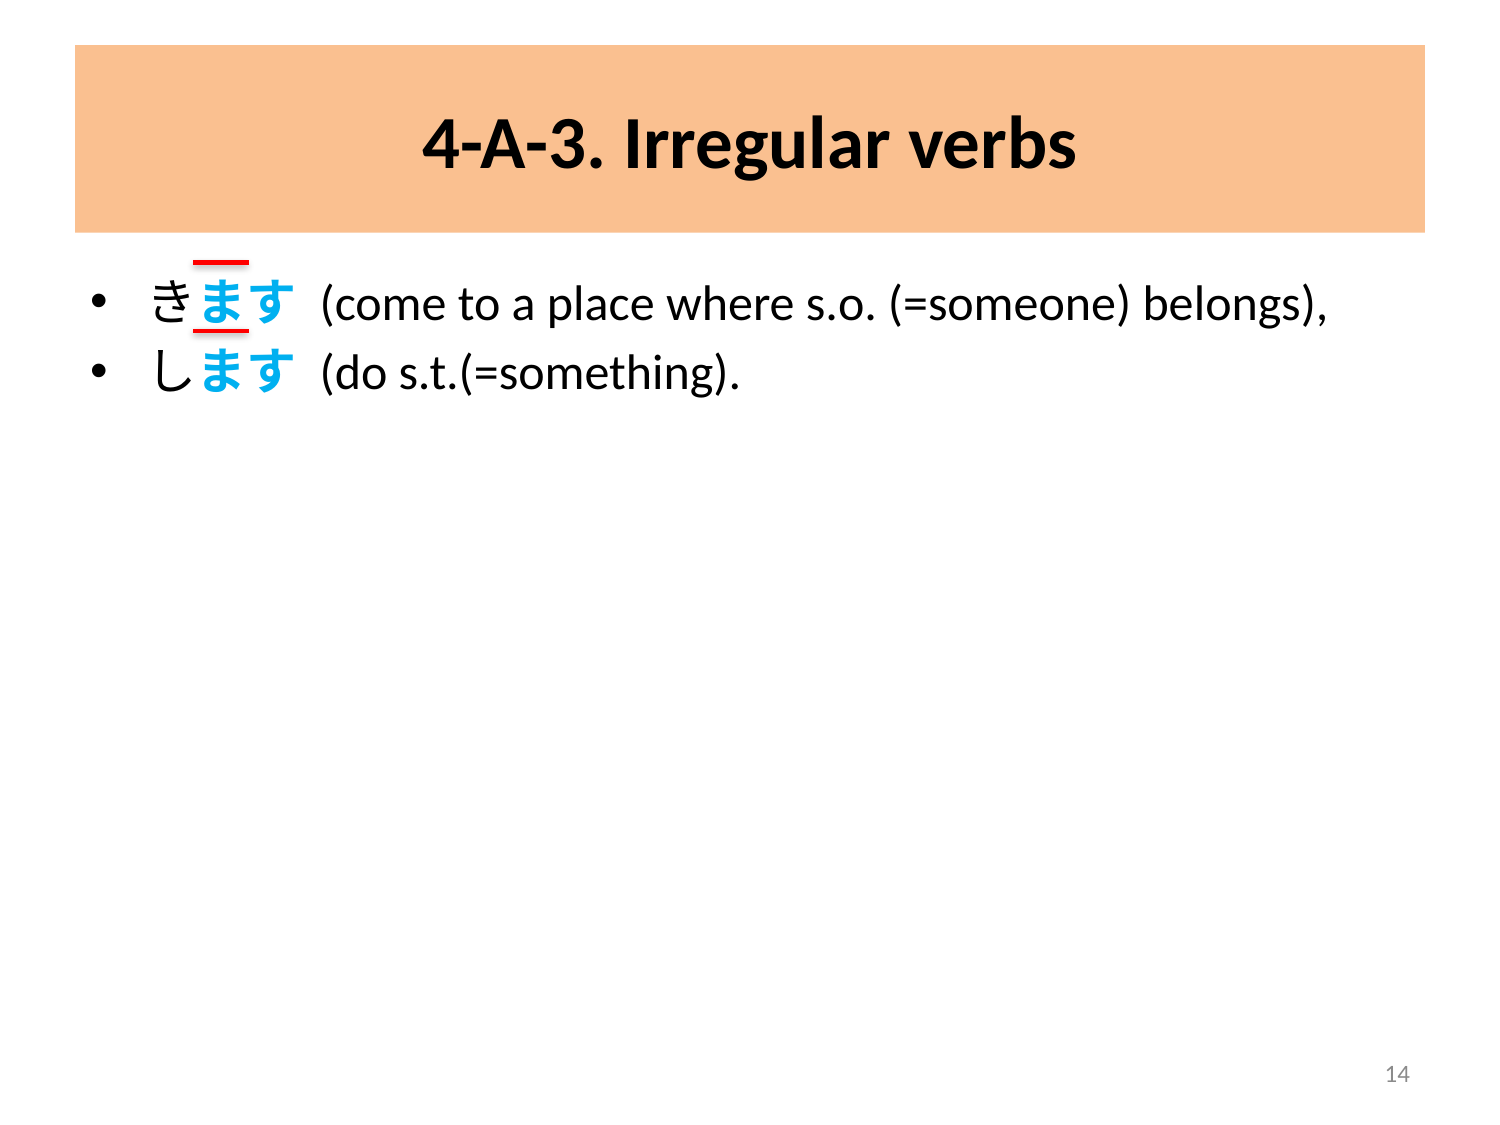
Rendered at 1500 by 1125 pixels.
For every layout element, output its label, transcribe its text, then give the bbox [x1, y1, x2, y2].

title 4-A-3. Irregular verbs [75, 45, 1425, 233]
list きます (come to a place where s.o. (=someone) belongs), します (do s.t.(=something). [75, 262, 1500, 1005]
slide_number 14 [1074, 1042, 1425, 1103]
